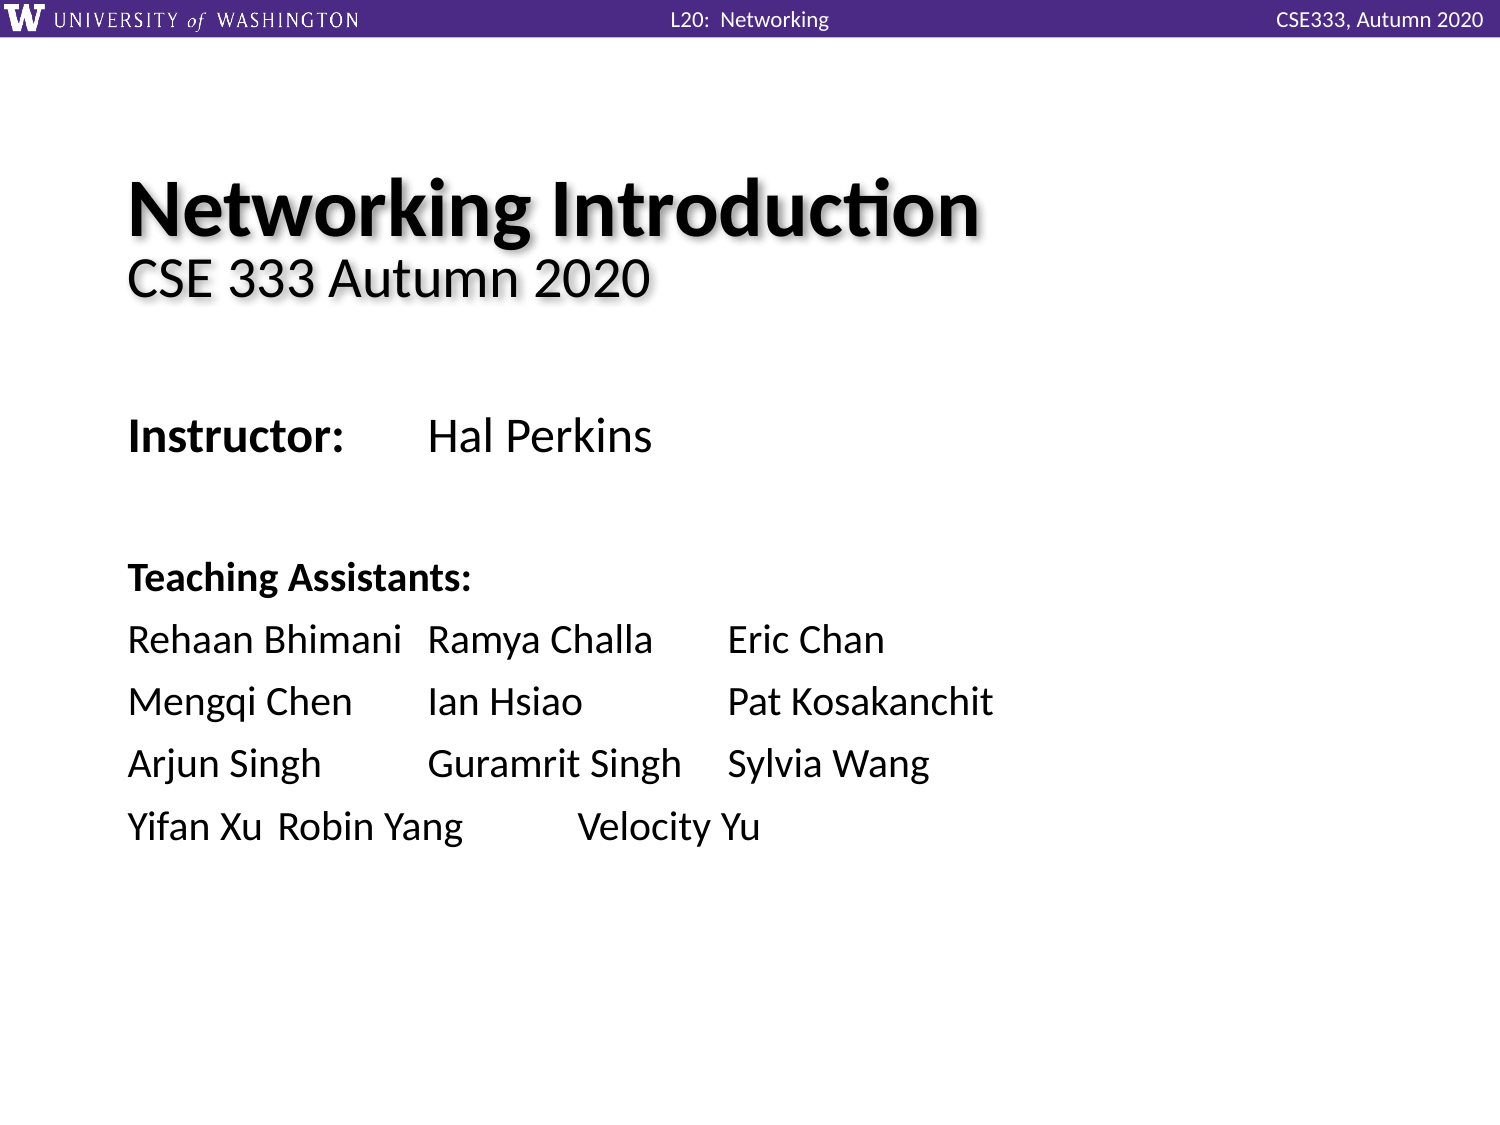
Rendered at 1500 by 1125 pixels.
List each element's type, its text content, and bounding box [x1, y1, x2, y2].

title Networking Introduction CSE 333 Autumn 2020 [112, 119, 1388, 362]
picture [4, 4, 358, 32]
subtitle Instructor: Hal Perkins Teaching Assistants: Rehaan Bhimani Ramya Challa Eric Chan Mengqi Chen Ian Hsiao Pat Kosakanchit Arjun Singh Guramrit Singh Sylvia Wang Yifan Xu Robin Yang Velocity Yu [112, 389, 1388, 860]
